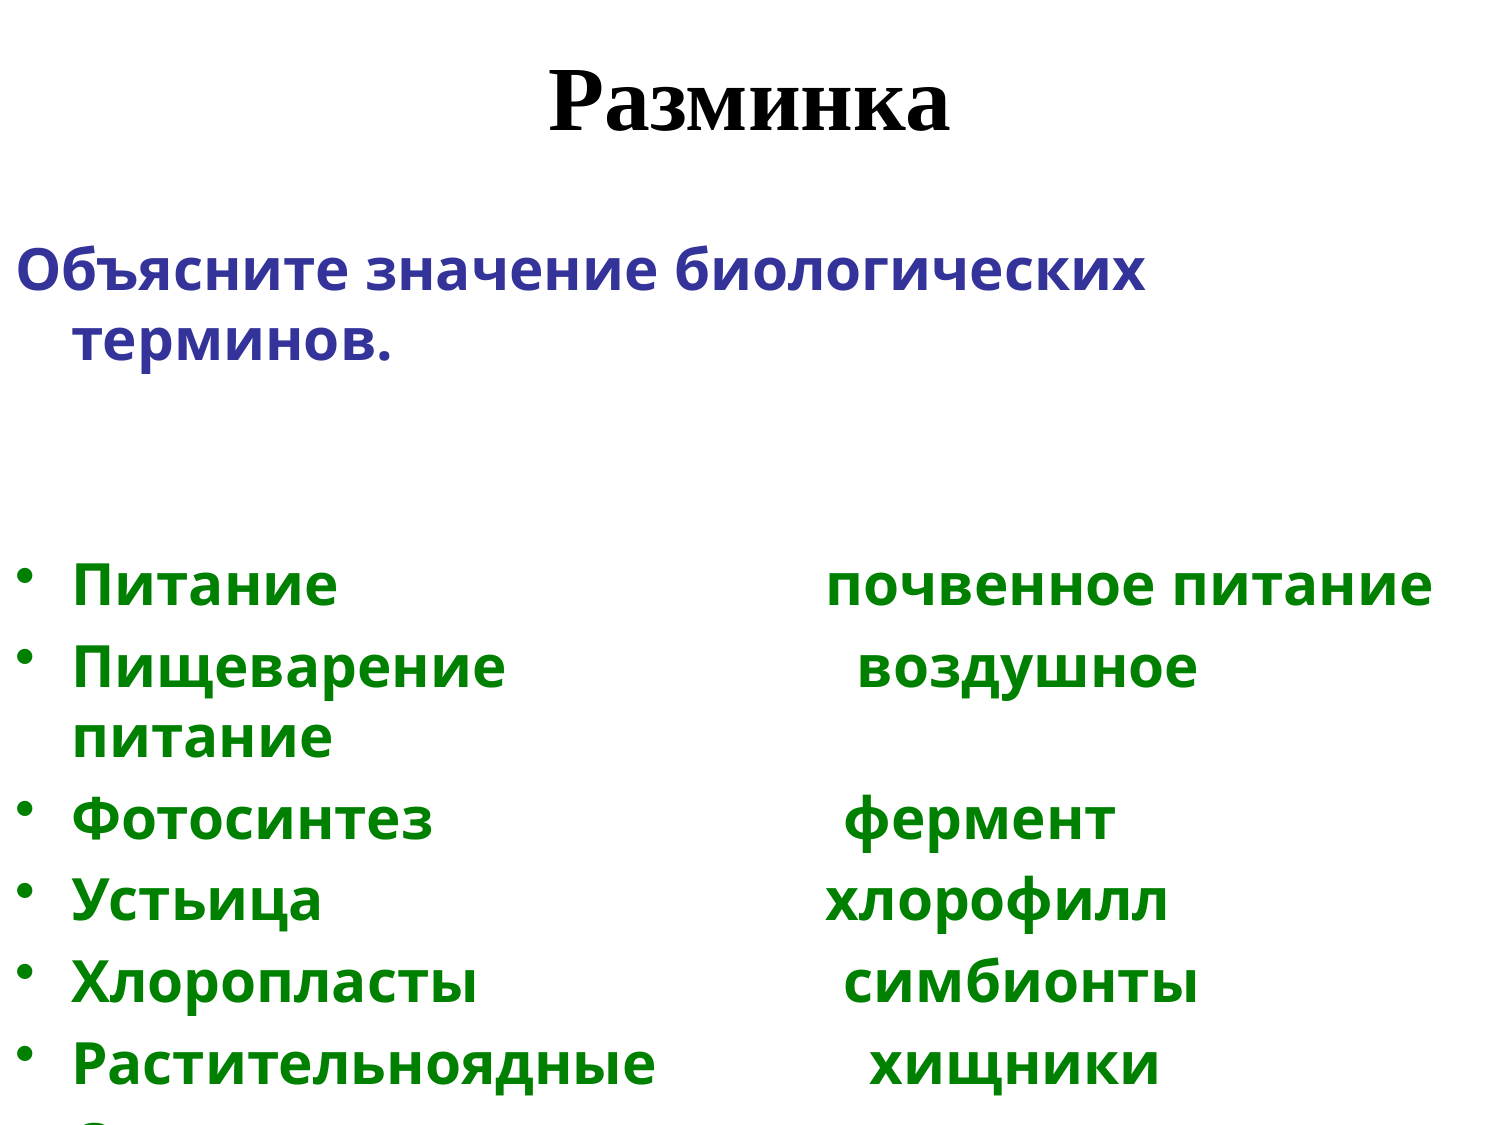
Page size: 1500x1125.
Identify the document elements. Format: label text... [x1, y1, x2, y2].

list Объясните значение биологических терминов. Питание почвенное питание Пищеварение воздушное питание Фотосинтез фермент Устьица хлорофилл Хлоропласты симбионты Растительноядные хищники Органические вещества минеральные вещества [0, 224, 1488, 1125]
title Разминка [0, 0, 1500, 188]
